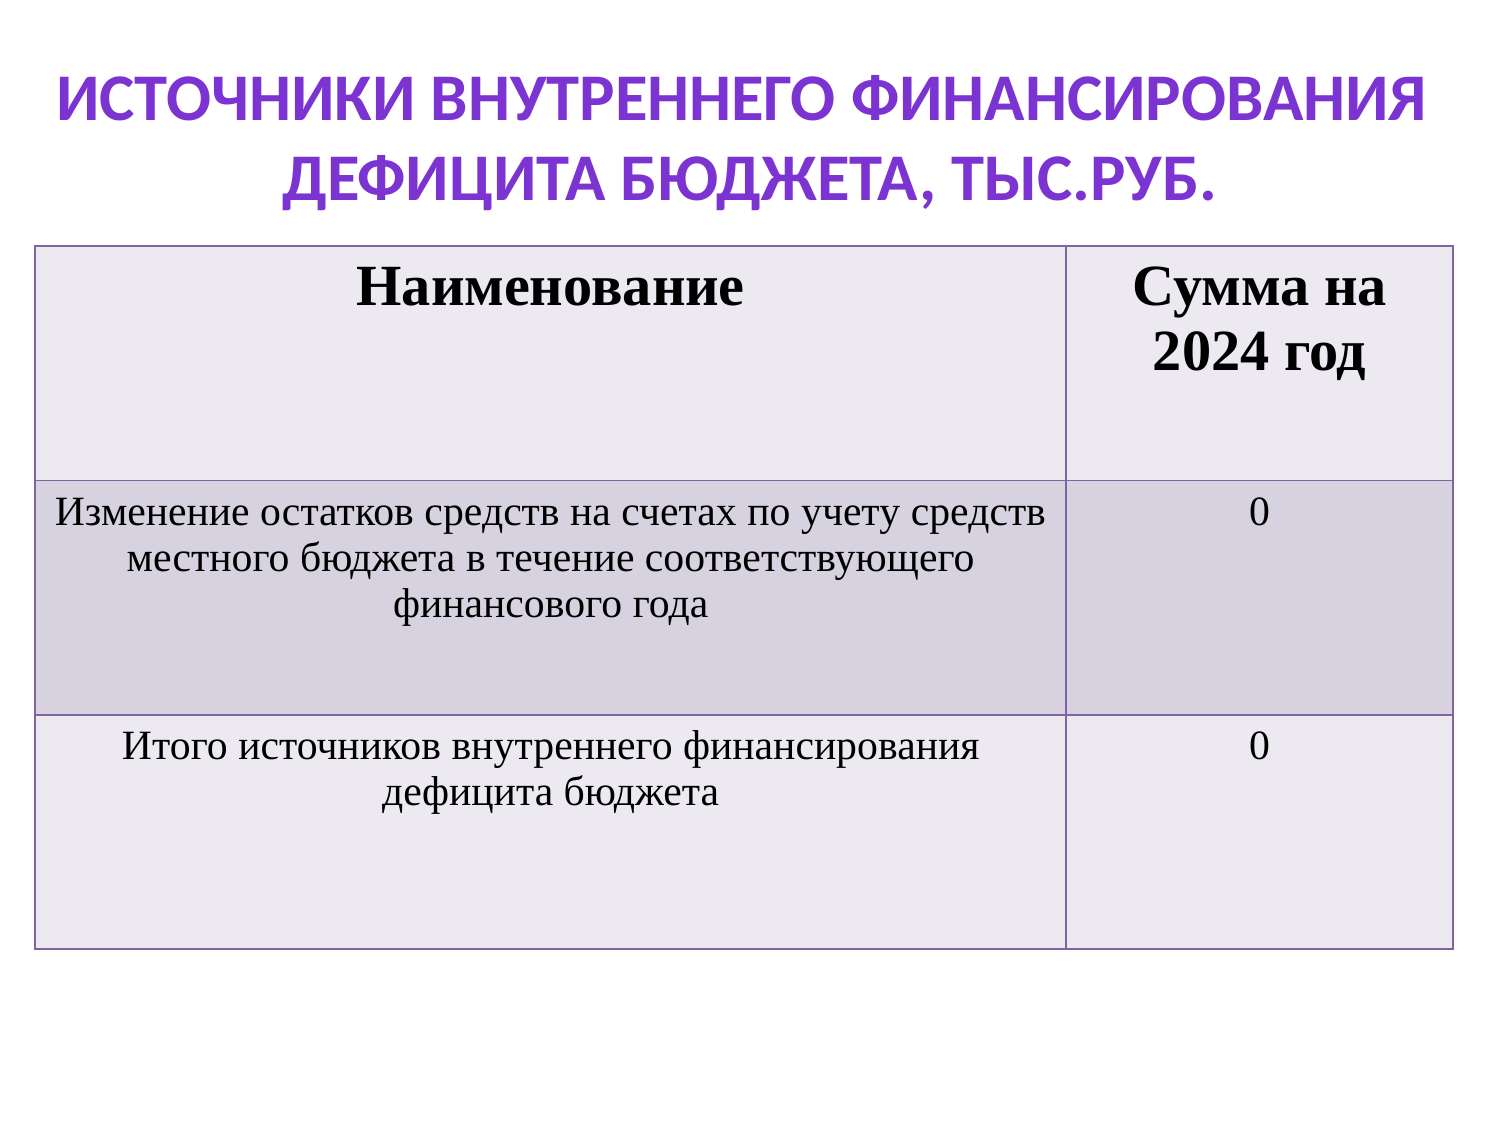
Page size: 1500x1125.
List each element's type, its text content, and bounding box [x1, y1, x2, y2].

table_cell 0 [1067, 716, 1452, 948]
table_header Наименование [36, 247, 1065, 480]
table_cell Изменение остатков средств на счетах по учету средств местного бюджета в течение соответствующего финансового года [36, 481, 1065, 714]
table_header Сумма на 2024 год [1067, 247, 1452, 480]
table_cell 0 [1067, 481, 1452, 714]
table_cell Итого источников внутреннего финансирования дефицита бюджета [36, 716, 1065, 948]
text_box ИСТОЧНИКИ ВНУТРЕННЕГО ФИНАНСИРОВАНИЯ ДЕФИЦИТА БЮДЖЕТА, тыс.руб. [0, 46, 1500, 222]
